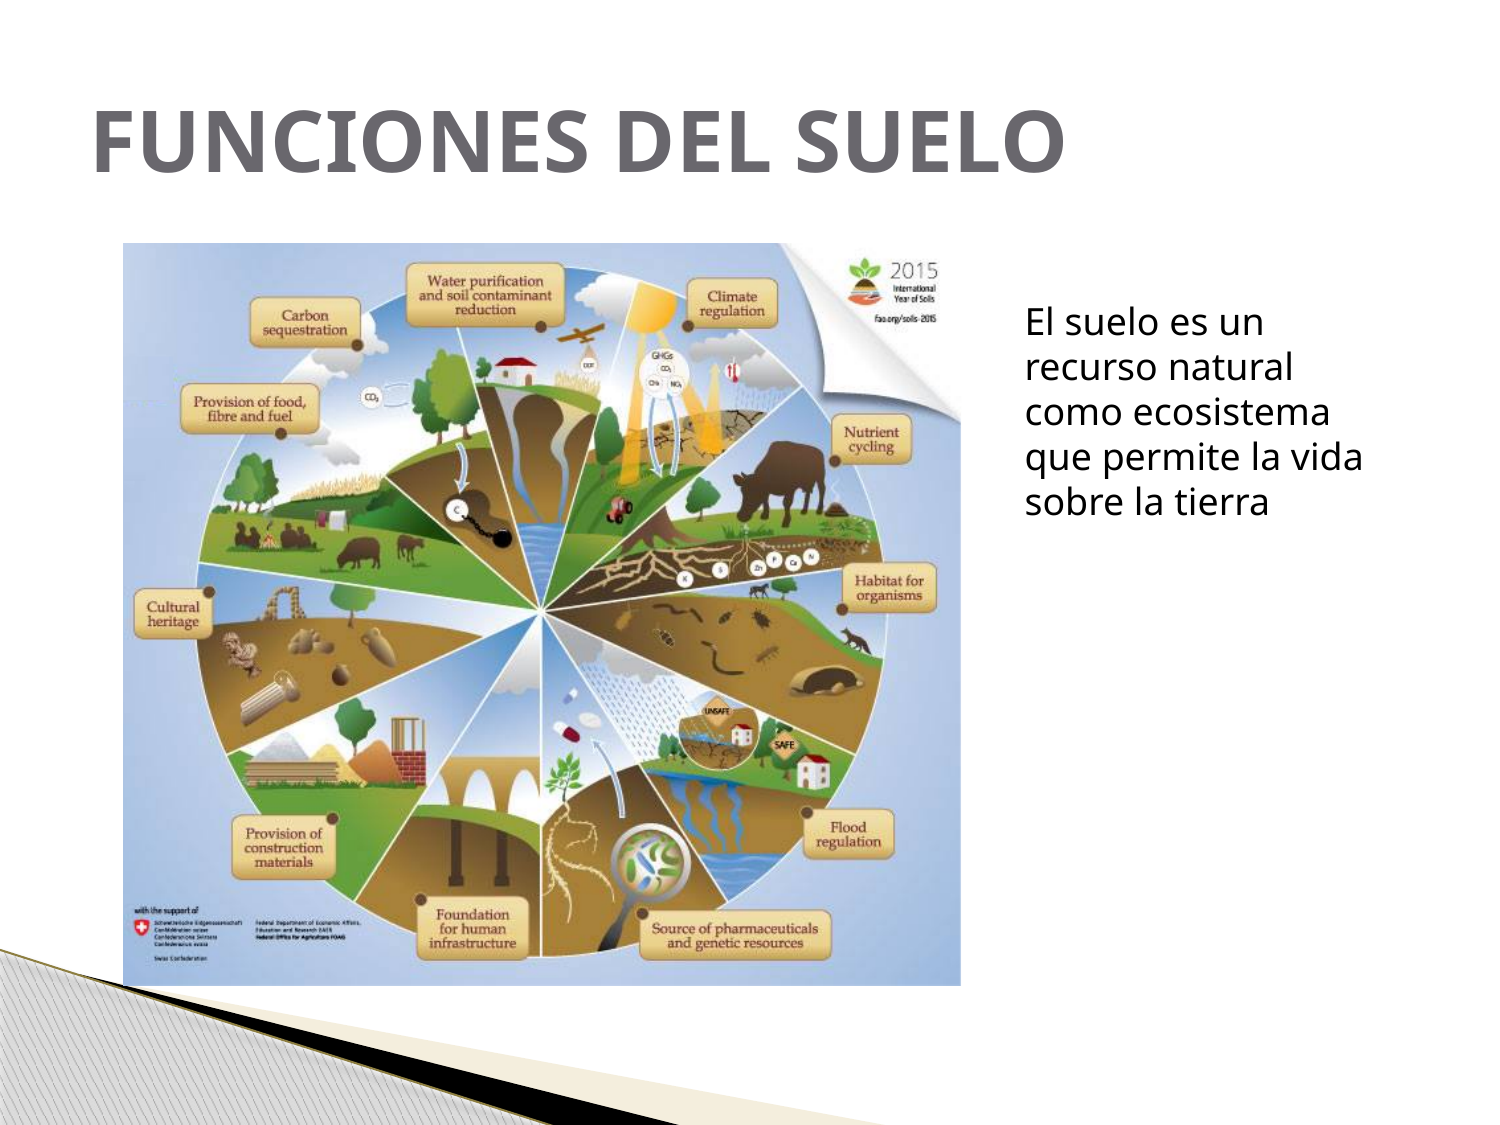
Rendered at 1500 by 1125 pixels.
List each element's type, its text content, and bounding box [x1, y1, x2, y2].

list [123, 243, 965, 987]
text_box El suelo es un recurso natural como ecosistema que permite la vida sobre la tierra [1009, 290, 1388, 531]
title FUNCIONES DEL SUELO [75, 45, 1425, 233]
